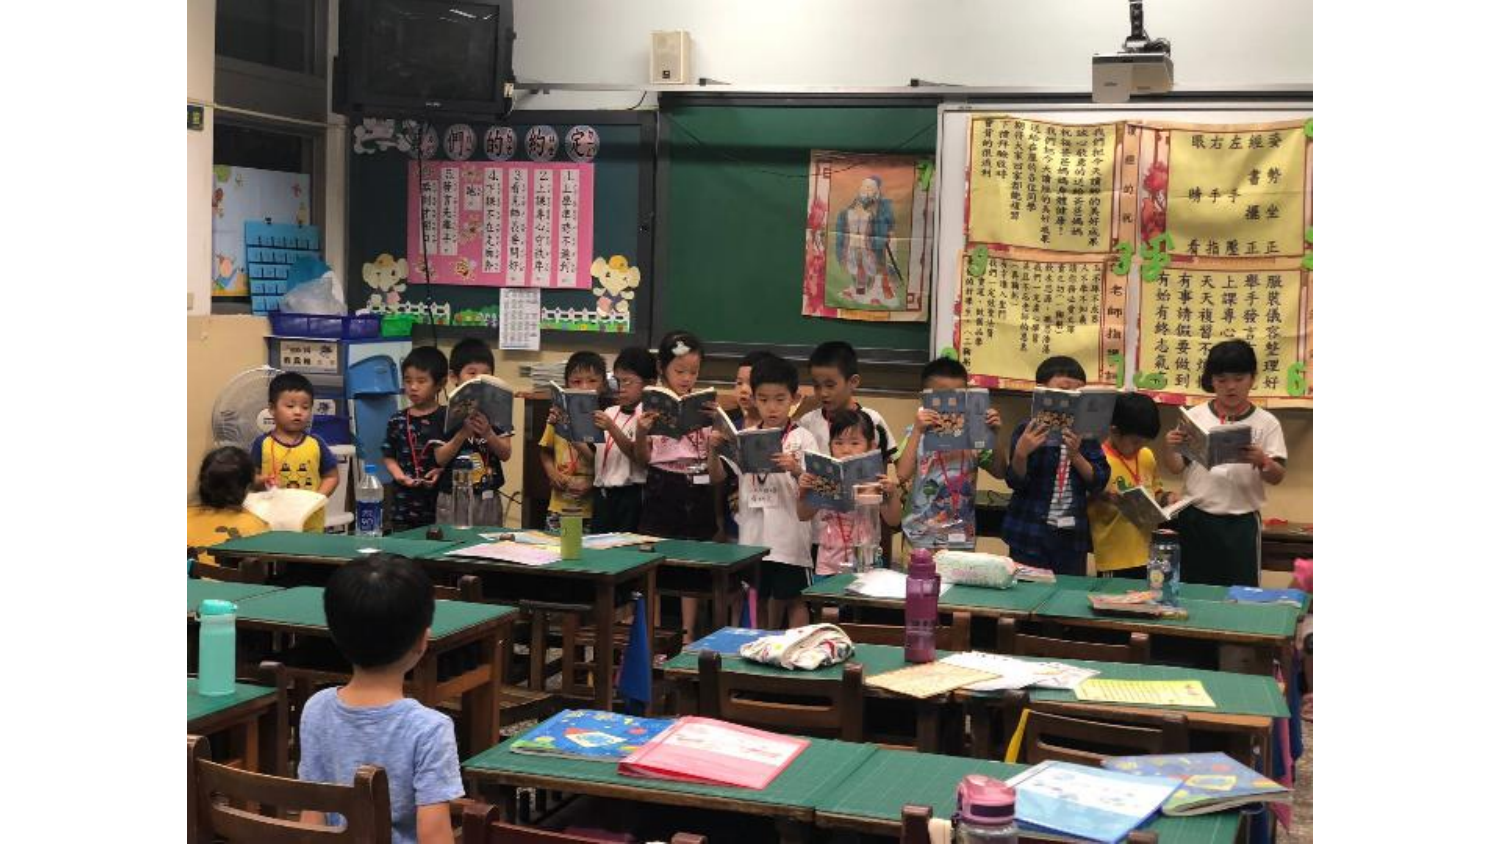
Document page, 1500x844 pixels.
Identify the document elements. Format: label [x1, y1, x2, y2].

picture [187, 0, 1313, 844]
